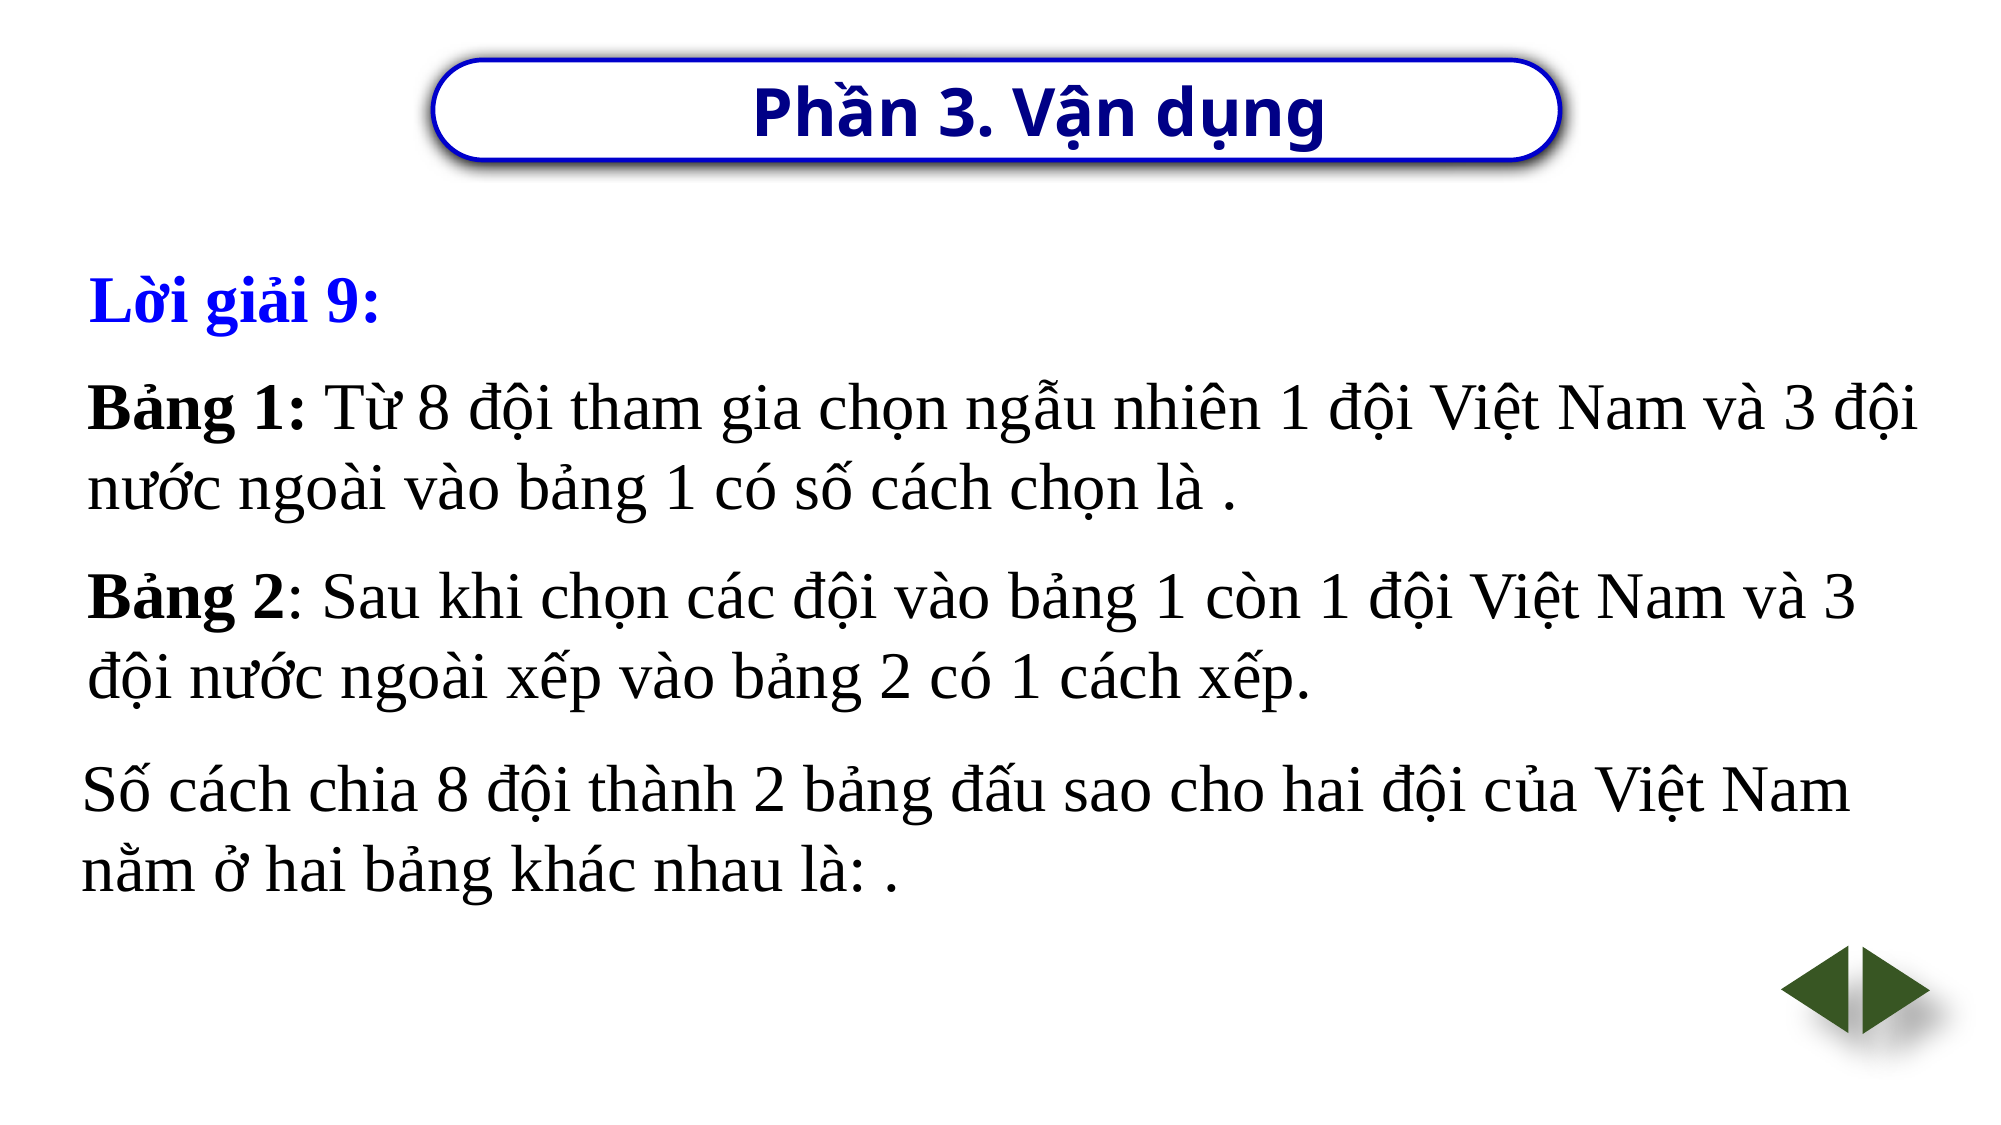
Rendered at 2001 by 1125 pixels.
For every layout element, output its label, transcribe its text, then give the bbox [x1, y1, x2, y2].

text_box Phần 3. Vận dụng [432, 59, 1561, 160]
text_box Lời giải 9: [74, 248, 1966, 344]
text_box [1861, 944, 1932, 1036]
text_box [1779, 943, 1850, 1035]
text_box Bảng 2: Sau khi chọn các đội vào bảng 1 còn 1 đội Việt Nam và 3 đội nước ngoài xếp vào bảng 2 có 1 cách xếp. [72, 544, 1964, 720]
